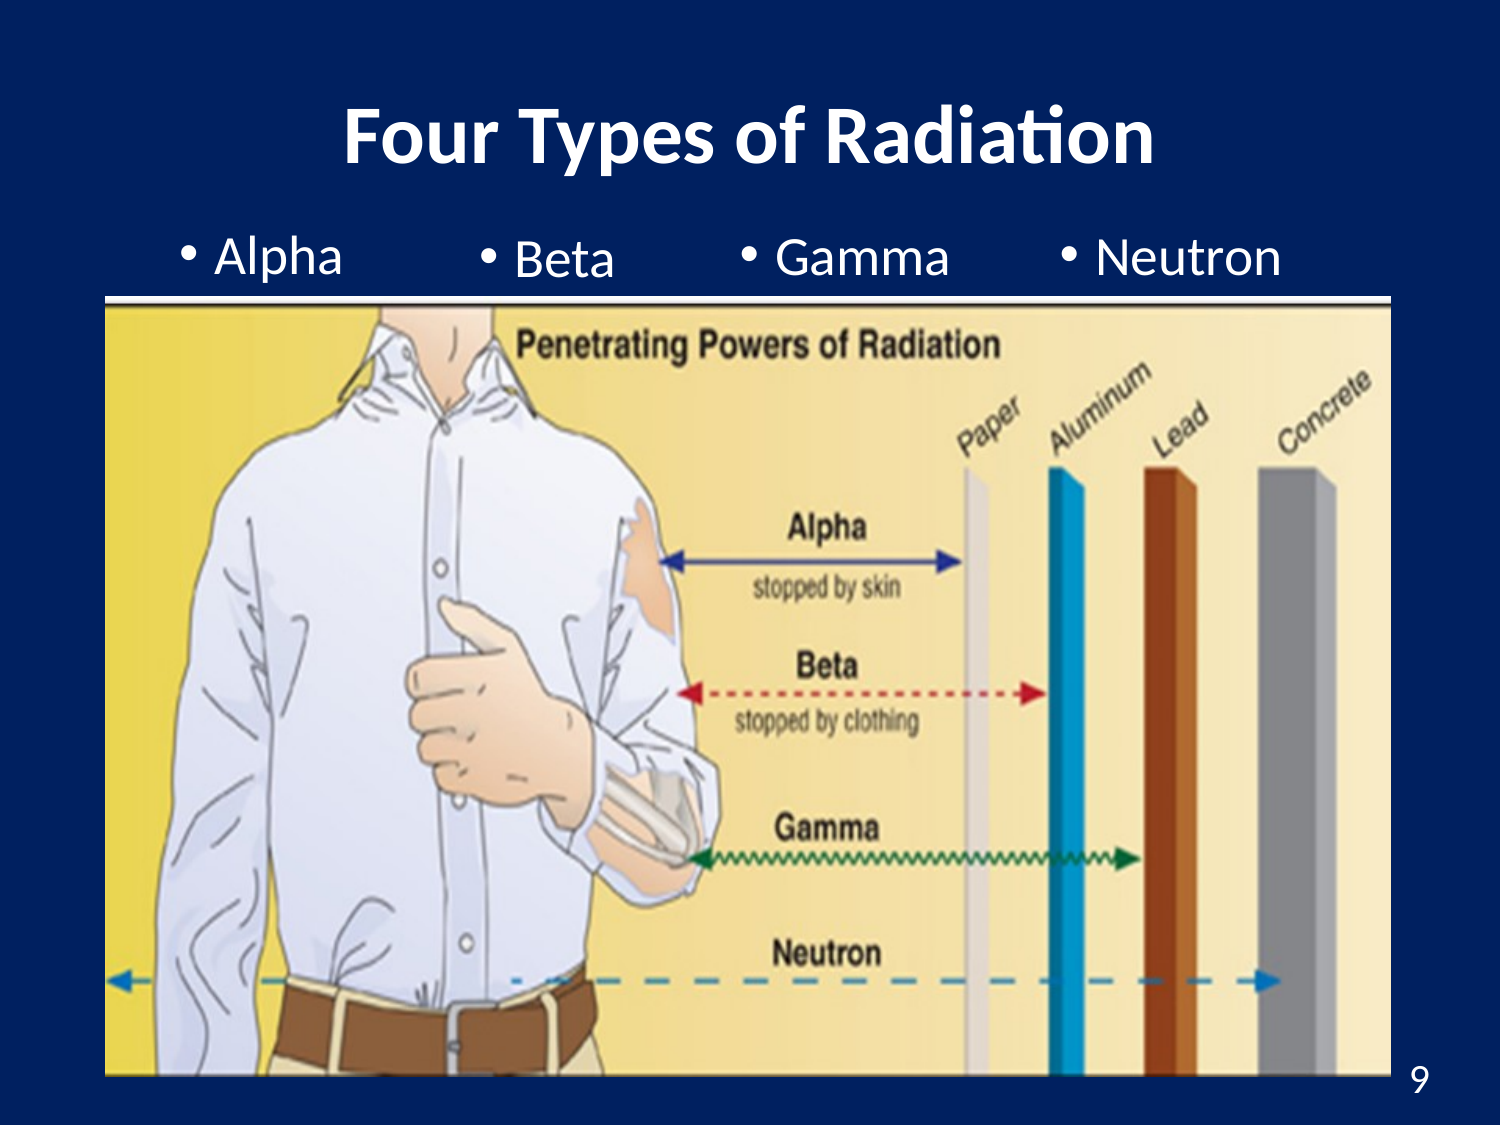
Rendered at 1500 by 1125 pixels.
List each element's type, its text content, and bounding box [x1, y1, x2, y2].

title Four Types of Radiation [103, 36, 1397, 236]
slide_number 9 [1348, 1047, 1446, 1108]
text_box Neutron [973, 206, 1358, 295]
text_box Beta [392, 207, 777, 296]
text_box Gamma [653, 206, 973, 295]
list Alpha [92, 204, 477, 293]
picture [105, 296, 1391, 1077]
